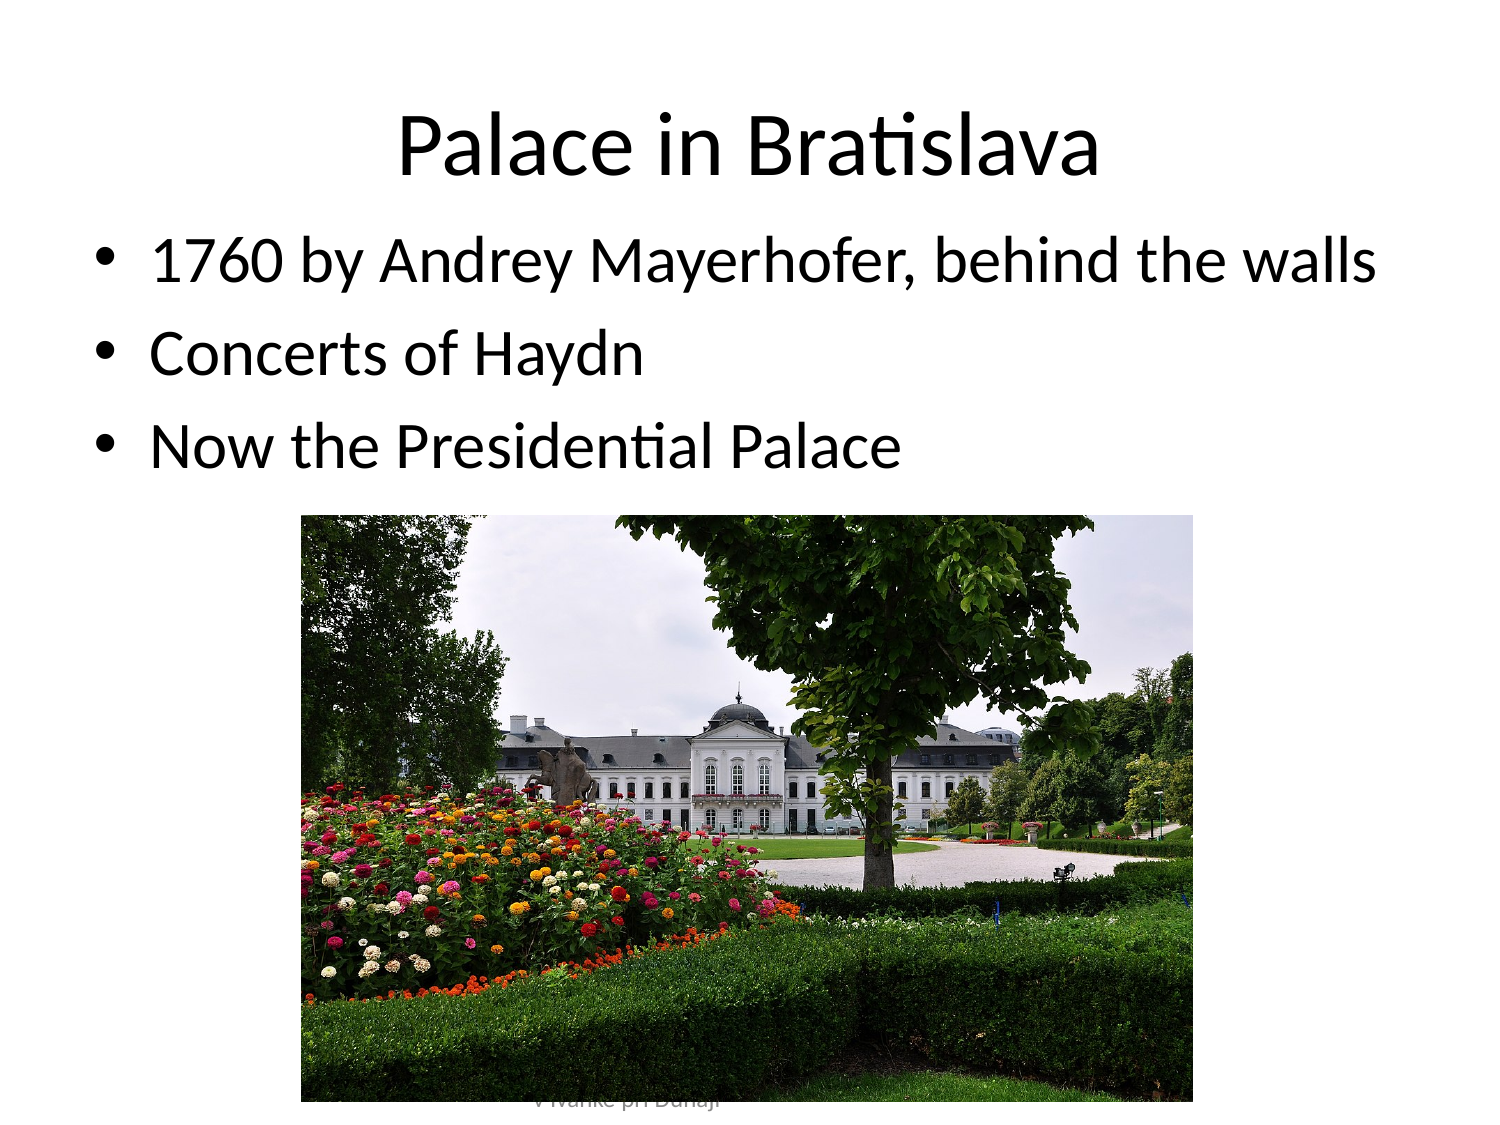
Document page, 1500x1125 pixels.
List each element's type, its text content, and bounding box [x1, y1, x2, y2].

picture [300, 514, 1193, 1103]
title Palace in Bratislava [75, 45, 1425, 233]
list 1760 by Andrey Mayerhofer, behind the walls Concerts of Haydn Now the Presidential Palace [78, 208, 1416, 951]
